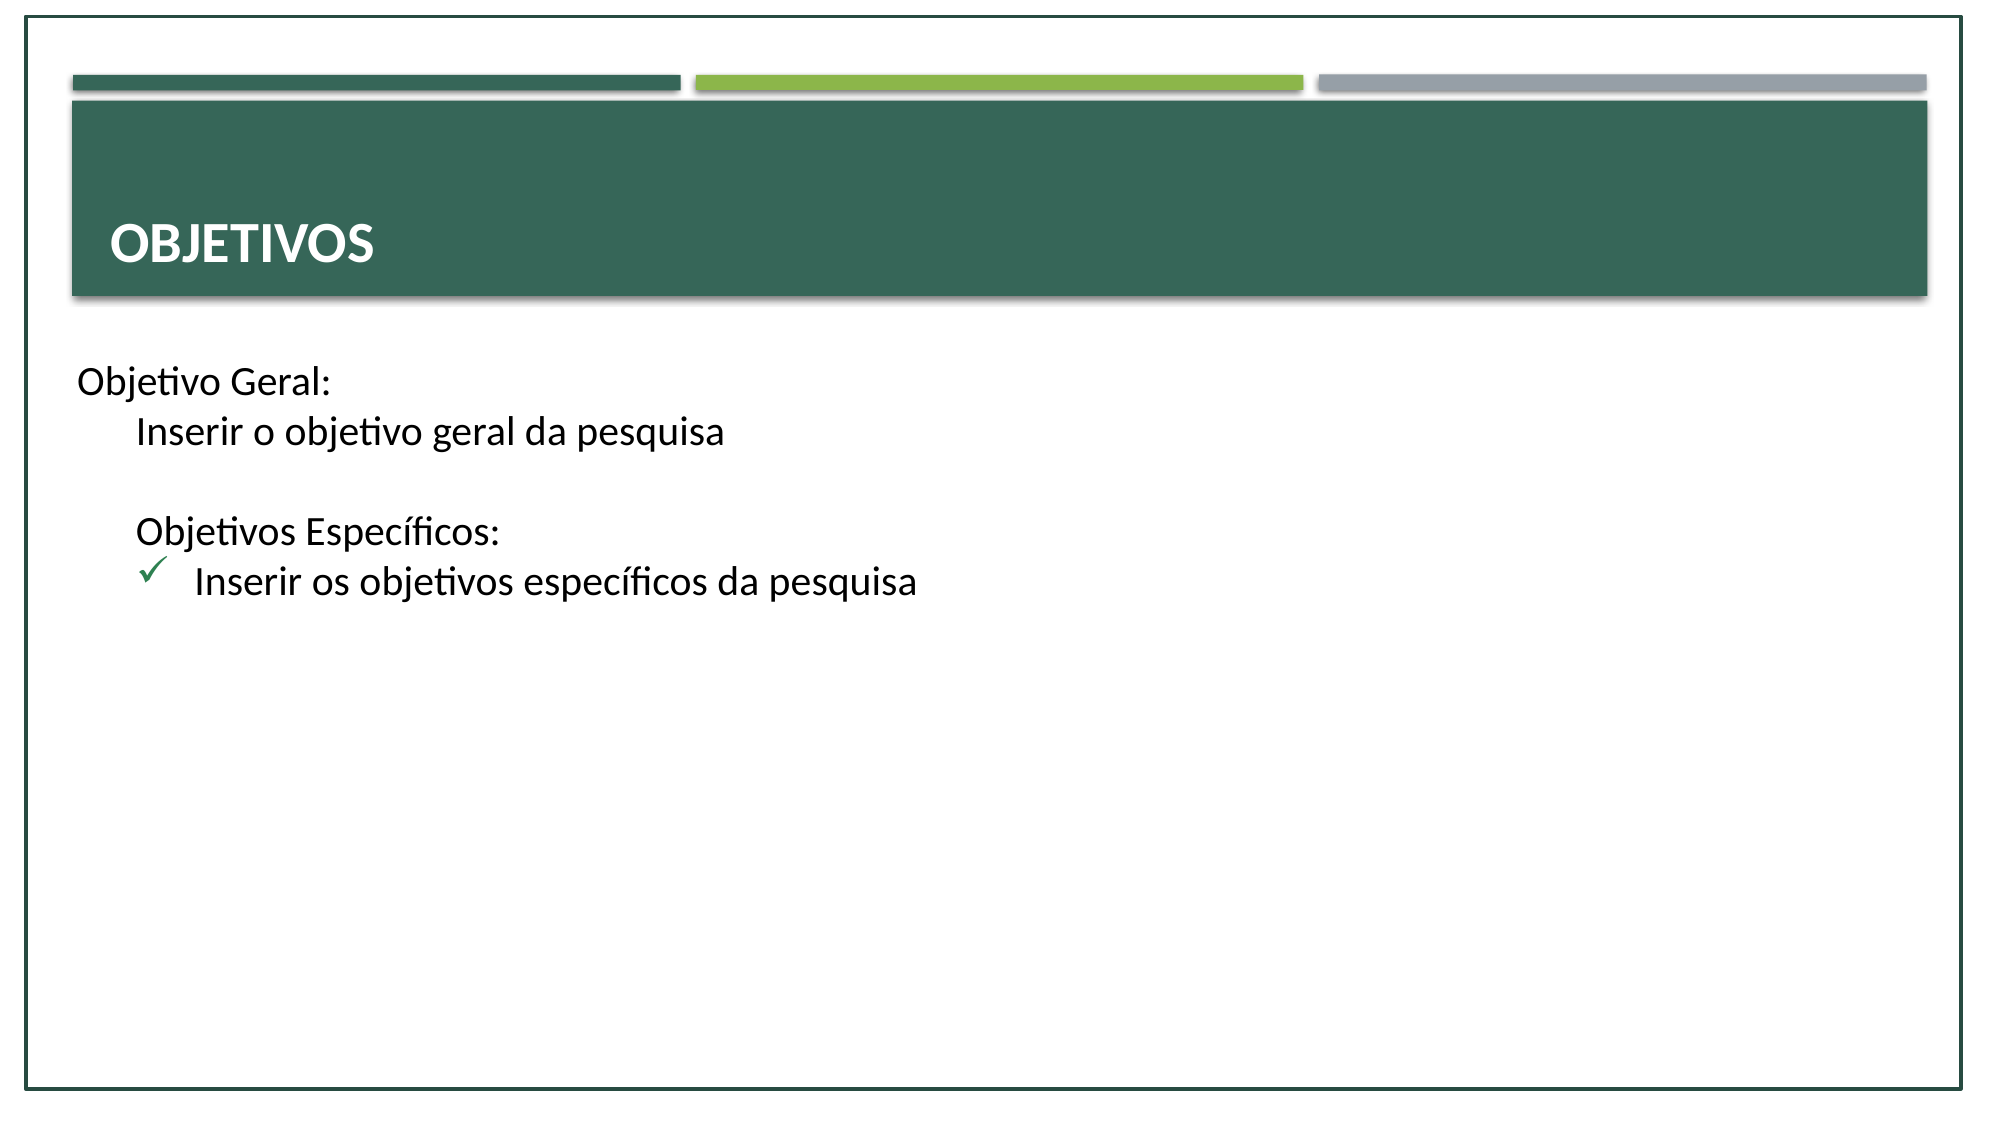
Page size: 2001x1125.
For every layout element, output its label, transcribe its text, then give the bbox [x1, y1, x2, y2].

title OBJETIVOS [95, 115, 1905, 282]
text_box Objetivo Geral: Inserir o objetivo geral da pesquisa Objetivos Específicos: Inserir os objetivos específicos da pesquisa [62, 346, 1929, 612]
text_box [24, 15, 1963, 1091]
